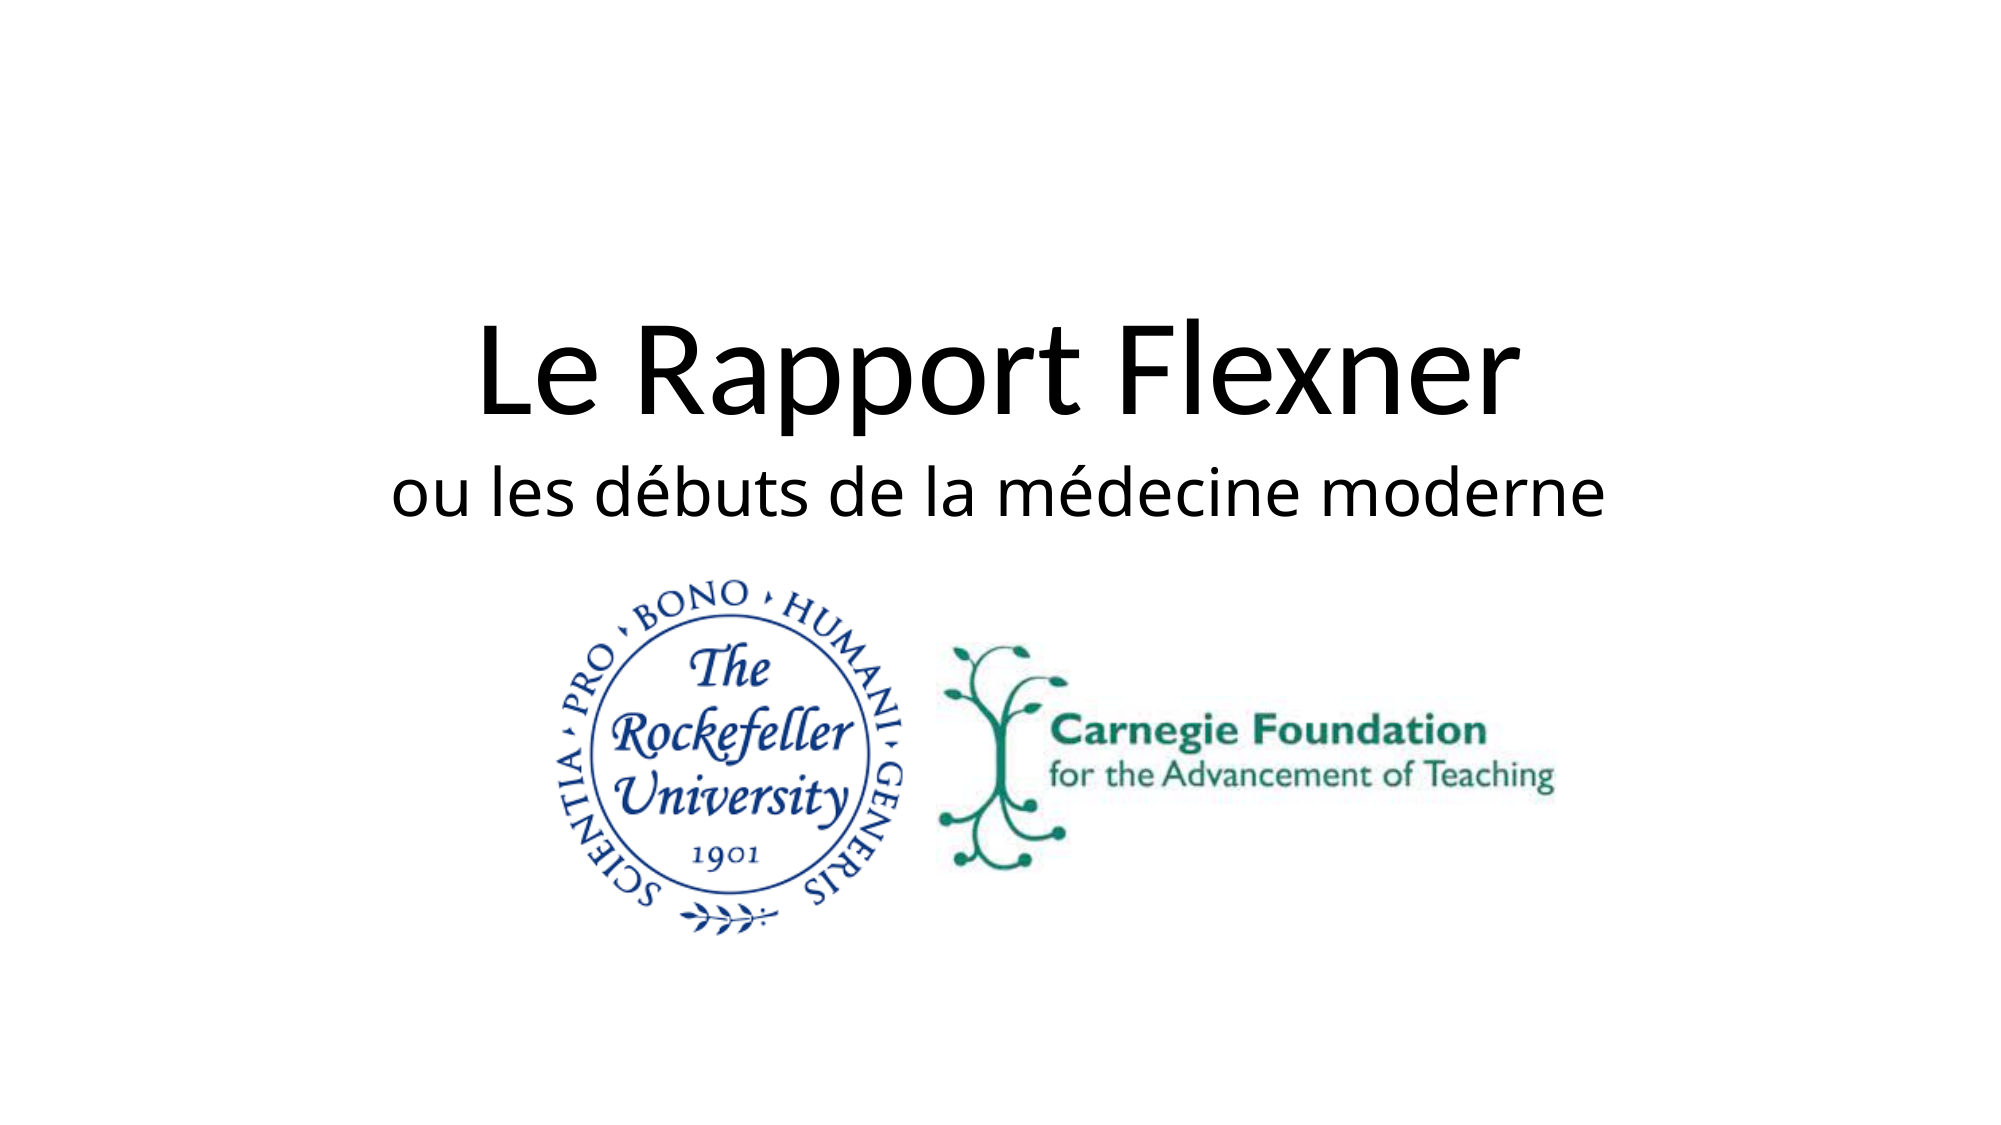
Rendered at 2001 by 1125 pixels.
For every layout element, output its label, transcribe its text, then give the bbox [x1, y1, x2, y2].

picture [936, 642, 1558, 874]
subtitle ou les débuts de la médecine moderne [257, 451, 1743, 578]
picture [552, 577, 906, 939]
title Le Rapport Flexner [397, 280, 1603, 451]
